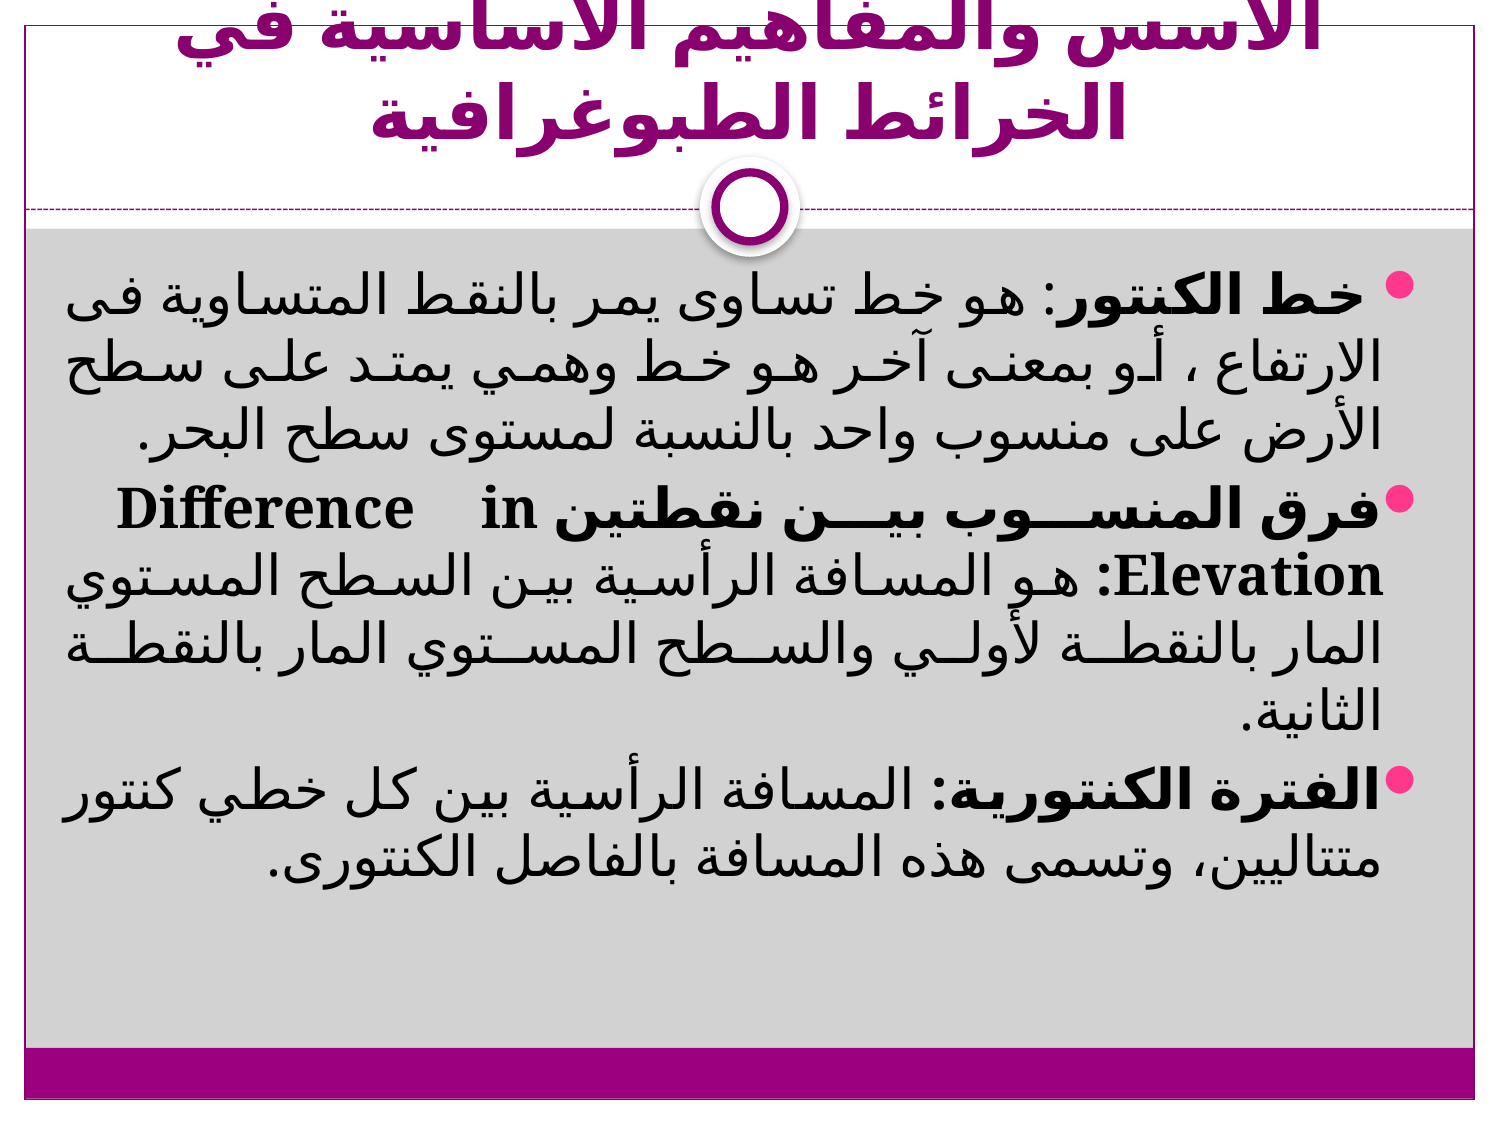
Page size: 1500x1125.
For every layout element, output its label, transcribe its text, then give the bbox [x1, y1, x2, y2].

title الأسس والمفاهيم الأساسية في الخرائط الطبوغرافية [49, 37, 1450, 162]
list خط الكنتور: هو خط تساوى يمر بالنقط المتساوية فى الارتفاع ، أو بمعنى آخر هو خط وهمي يمتد على سطح الأرض على منسوب واحد بالنسبة لمستوى سطح البحر. فرق المنسوب بين نقطتين Difference in Elevation: هو المسافة الرأسية بين السطح المستوي المار بالنقطة لأولي والسطح المستوي المار بالنقطة الثانية. الفترة الكنتورية: المسافة الرأسية بين كل خطي كنتور متتاليين، وتسمى هذه المسافة بالفاصل الكنتورى. [49, 250, 1445, 1001]
